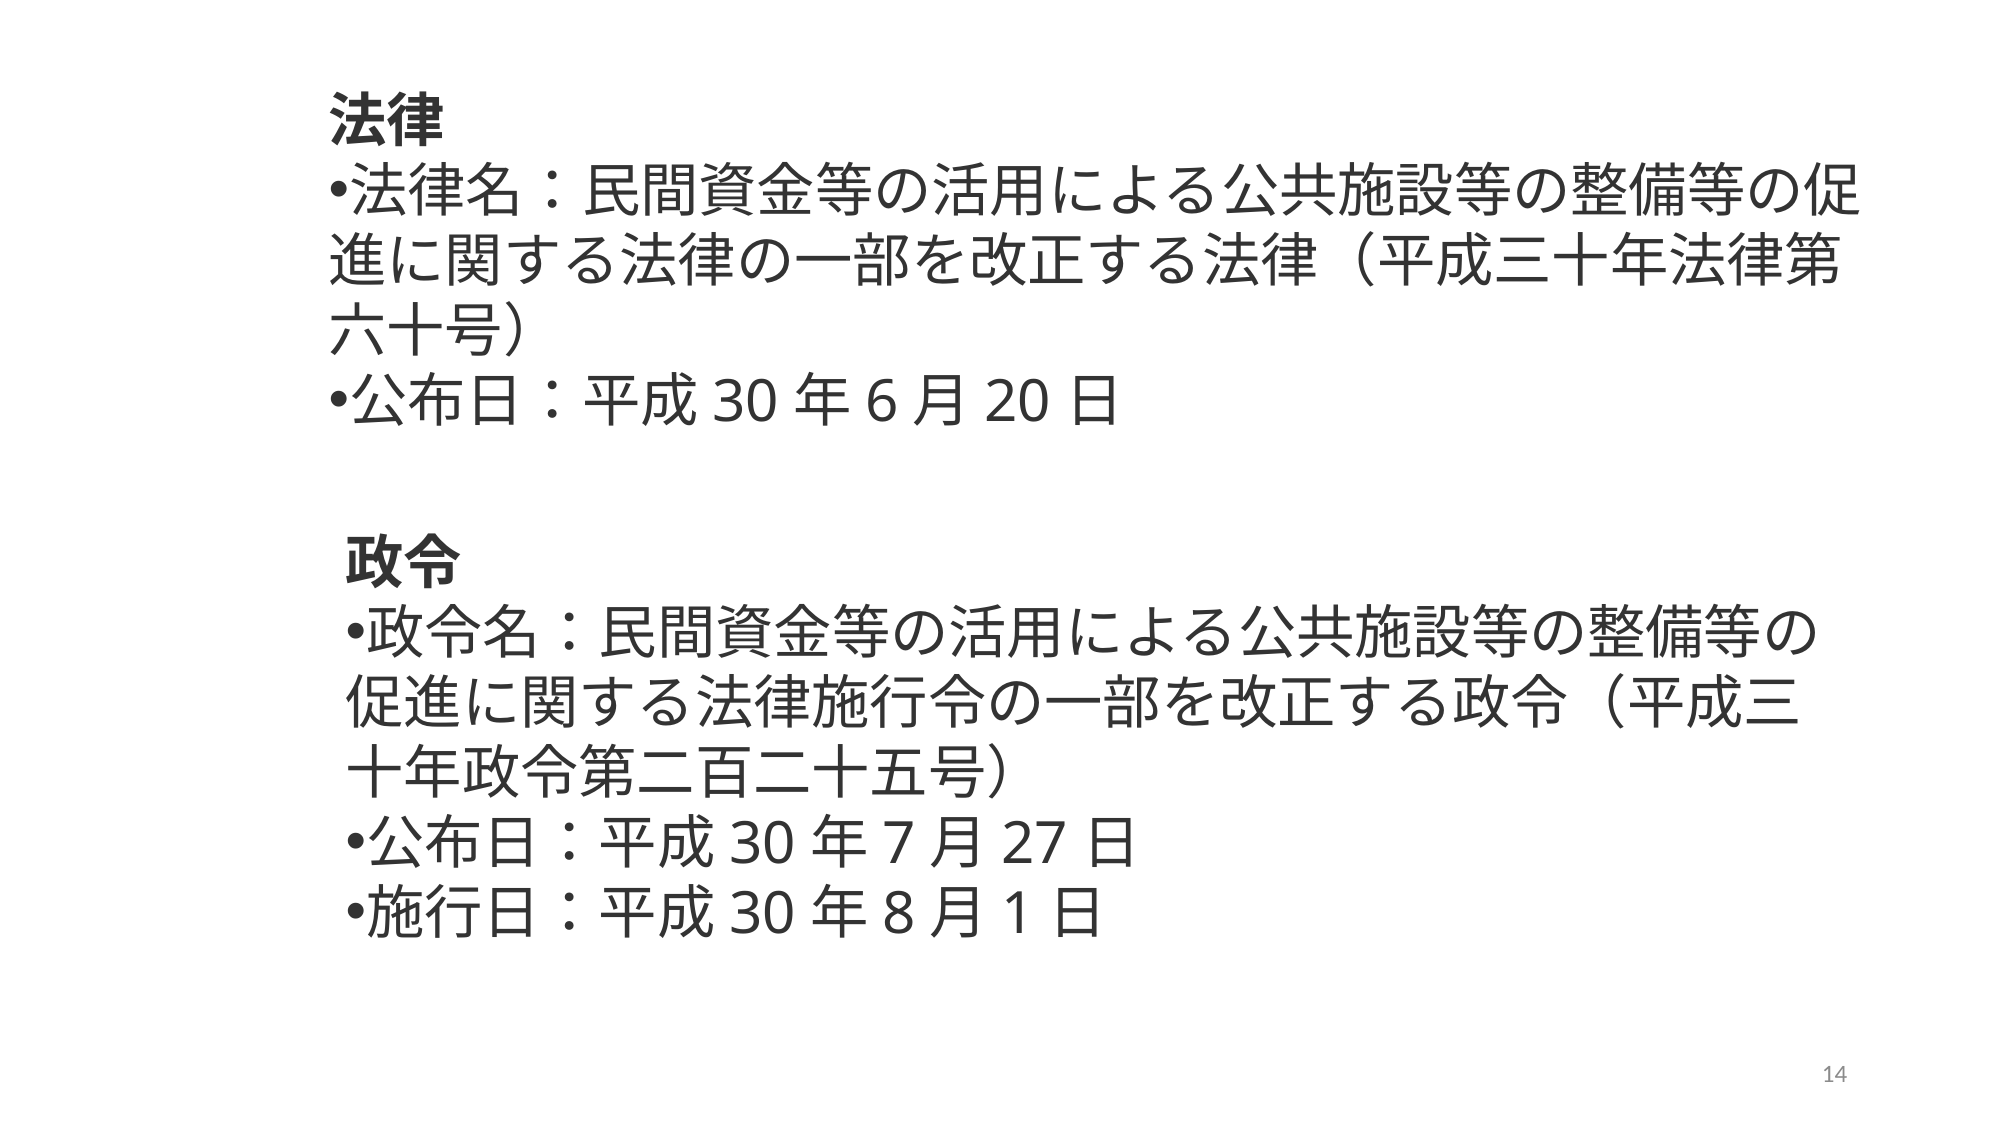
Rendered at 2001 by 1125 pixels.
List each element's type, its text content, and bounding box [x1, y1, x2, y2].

text_box 法律 法律名：民間資金等の活用による公共施設等の整備等の促進に関する法律の一部を改正する法律（平成三十年法律第六十号） 公布日：平成30年6月20日 [313, 76, 1900, 441]
text_box 政令 政令名：民間資金等の活用による公共施設等の整備等の促進に関する法律施行令の一部を改正する政令（平成三十年政令第二百二十五号） 公布日：平成30年7月27日 施行日：平成30年8月1日 [330, 517, 1837, 953]
slide_number 14 [1412, 1042, 1863, 1103]
